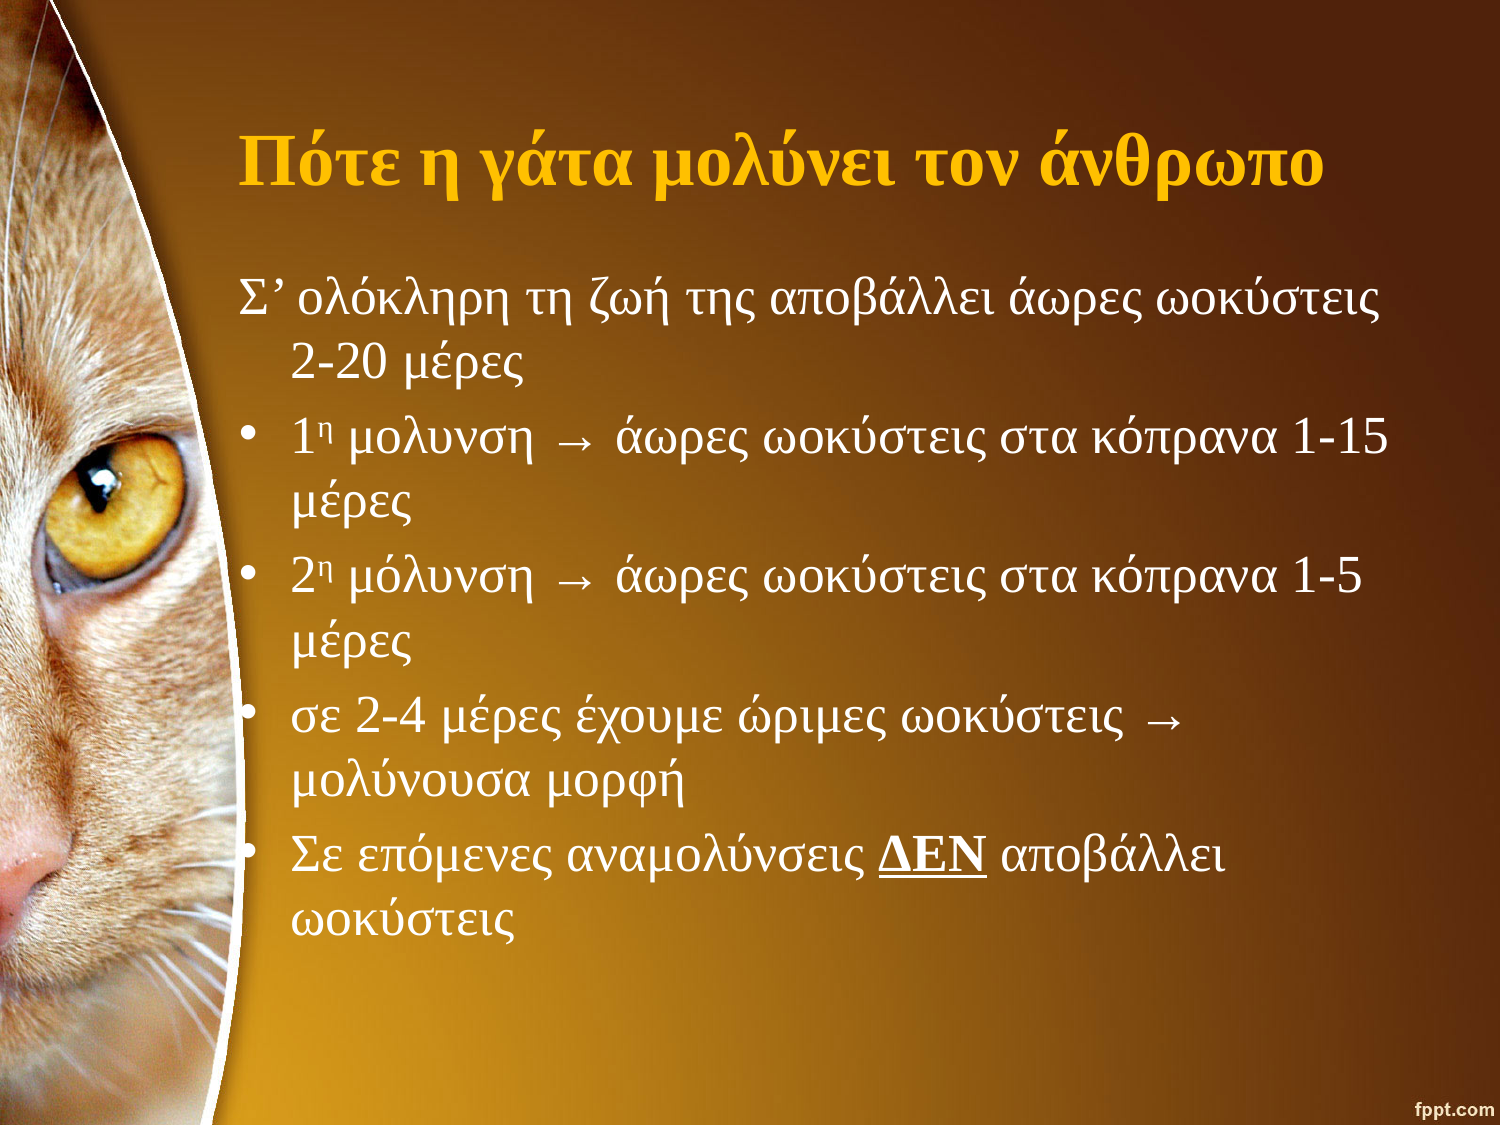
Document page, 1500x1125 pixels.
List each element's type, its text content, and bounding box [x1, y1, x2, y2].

picture [0, 0, 1500, 1125]
title Πότε η γάτα μολύνει τον άνθρωπο [223, 61, 1427, 249]
list Σ’ ολόκληρη τη ζωή της αποβάλλει άωρες ωοκύστεις 2-20 μέρες 1η μολυνση → άωρες ωοκύστεις στα κόπρανα 1-15 μέρες 2η μόλυνση → άωρες ωοκύστεις στα κόπρανα 1-5 μέρες σε 2-4 μέρες έχουμε ώριμες ωοκύστεις → μολύνουσα μορφή Σε επόμενες αναμολύνσεις ΔΕΝ αποβάλλει ωοκύστεις [223, 253, 1427, 955]
